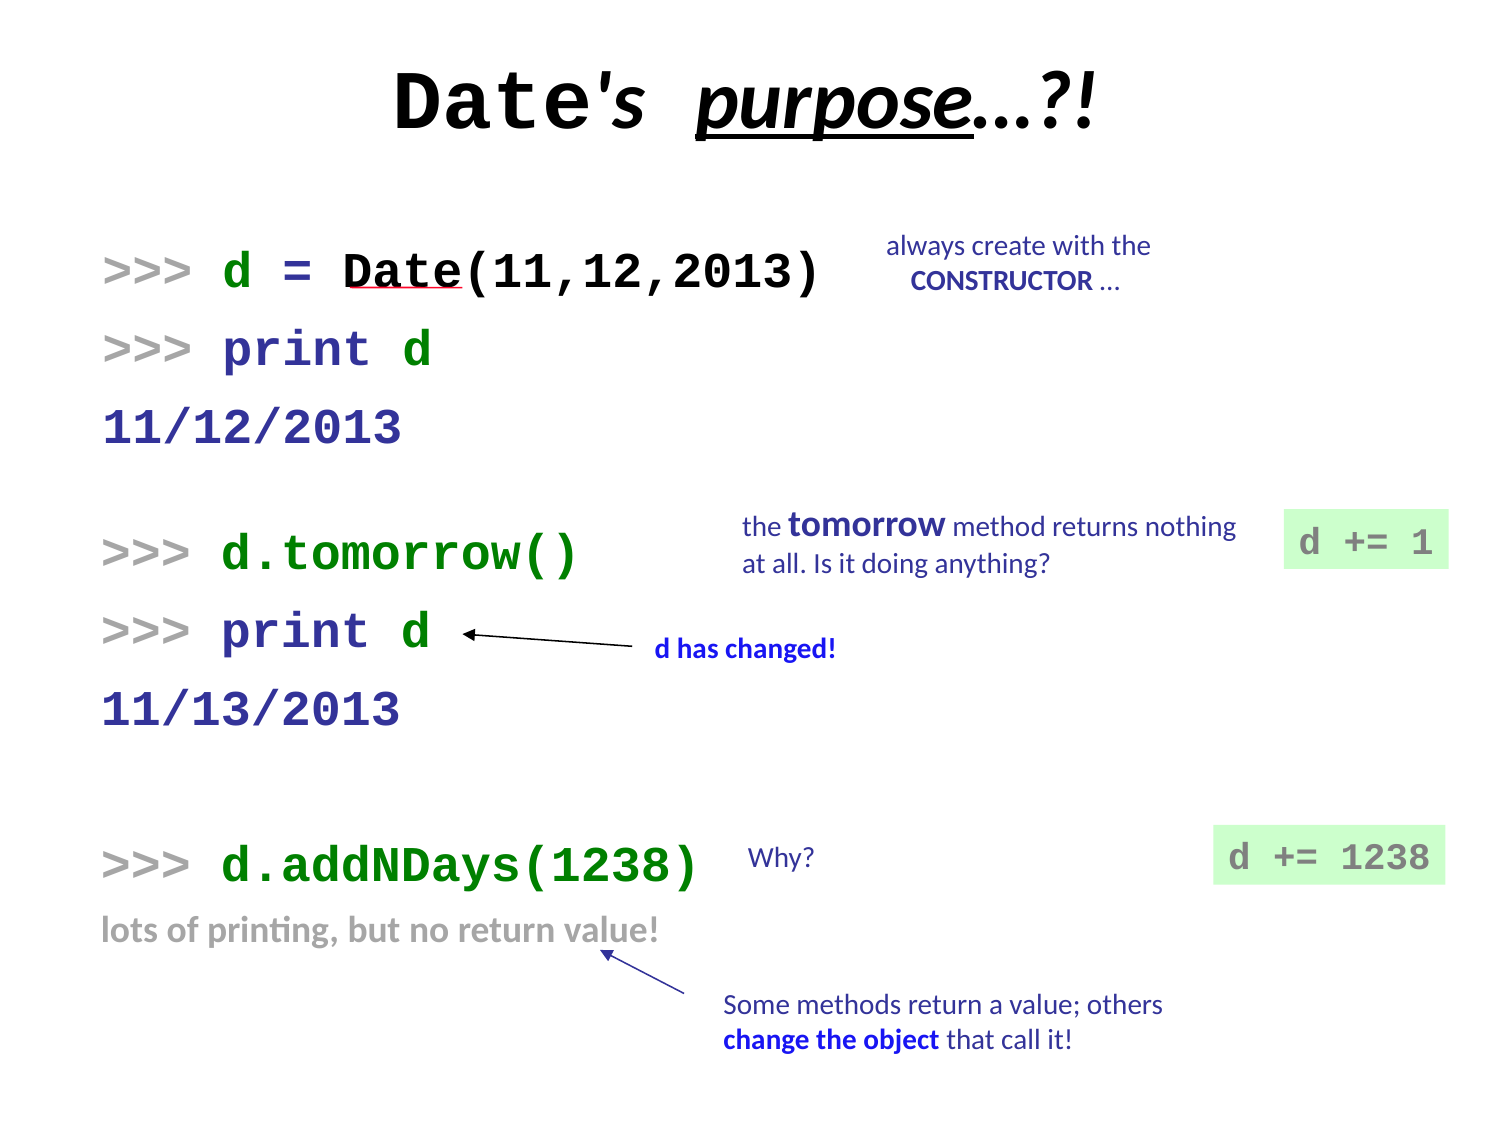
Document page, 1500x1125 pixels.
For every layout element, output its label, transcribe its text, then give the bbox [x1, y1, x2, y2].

text_box d += 1 [1283, 509, 1449, 569]
text_box d += 1238 [1213, 824, 1446, 885]
text_box [462, 628, 633, 647]
text_box Some methods return a value; others change the object that call it! [708, 977, 1272, 1063]
text_box the tomorrow method returns nothing at all. Is it doing anything? [727, 491, 1253, 587]
text_box always create with the CONSTRUCTOR … [862, 218, 1175, 304]
text_box Date's purpose…?! [125, 37, 1367, 153]
text_box Why? [733, 831, 1213, 881]
text_box d has changed! [639, 622, 852, 672]
text_box >>> d.tomorrow() >>> print d 11/13/2013 >>> d.addNDays(1238) lots of printing, but no return value! [86, 512, 1225, 958]
text_box [600, 949, 685, 994]
text_box >>> d = Date(11,12,2013) >>> print d 11/12/2013 [87, 212, 1413, 461]
